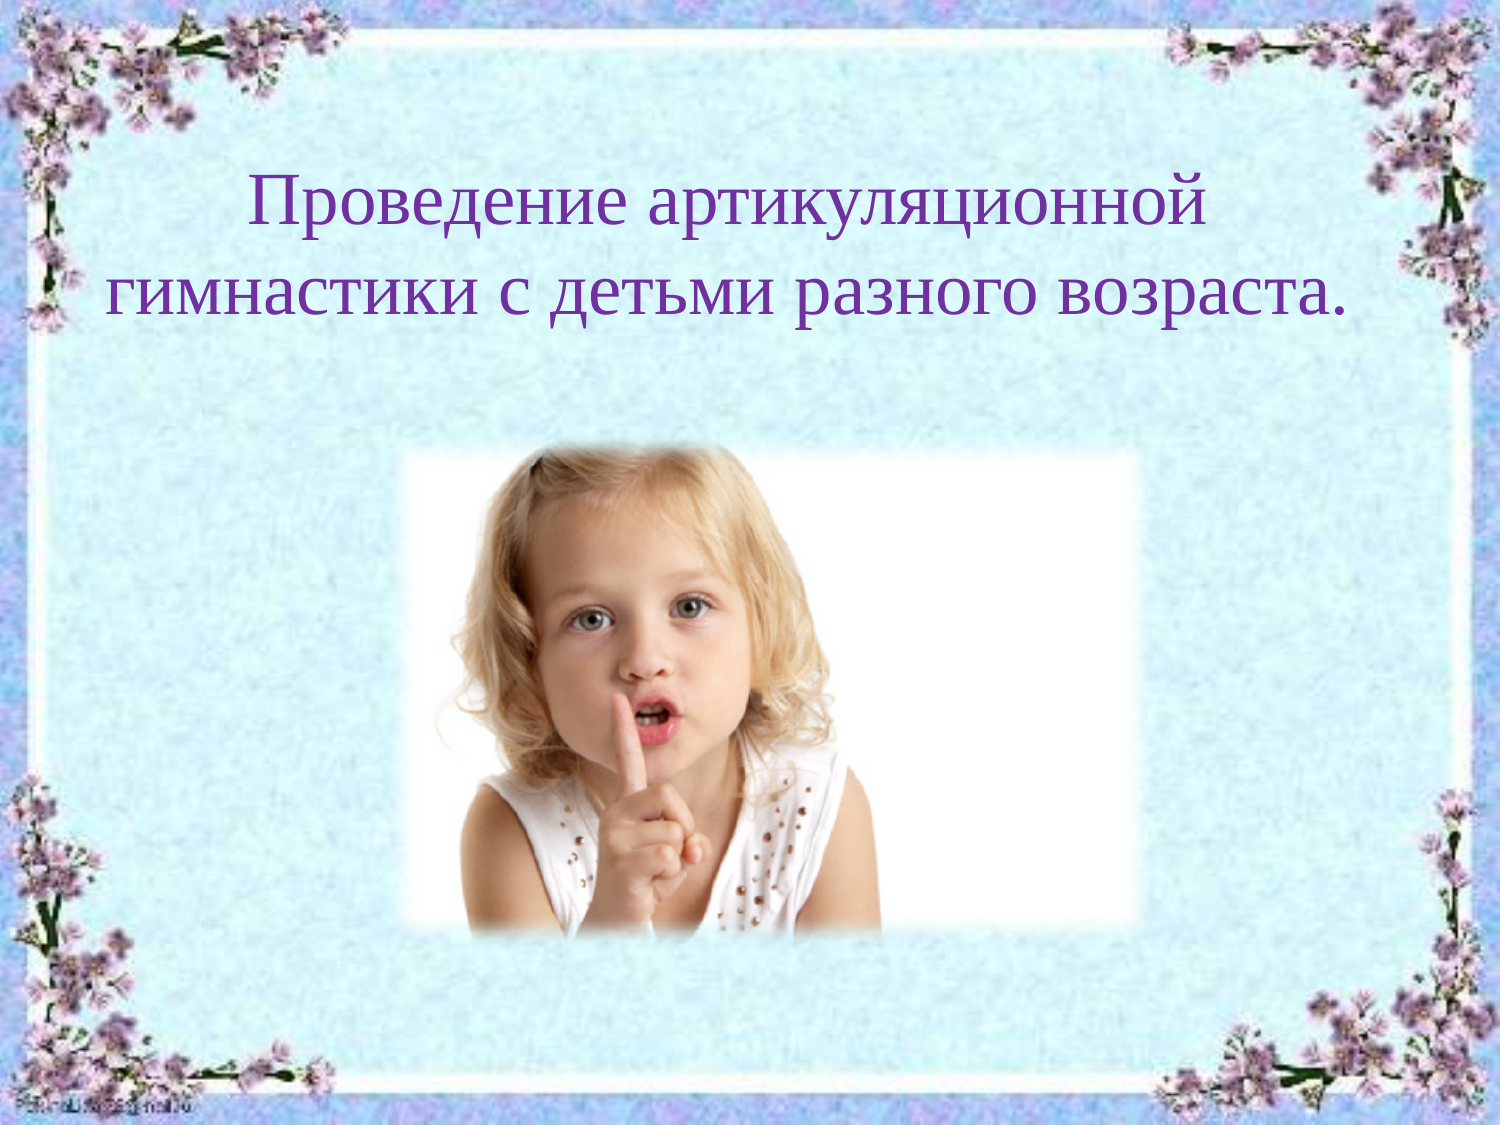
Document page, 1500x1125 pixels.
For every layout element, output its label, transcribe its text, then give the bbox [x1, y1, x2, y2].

title Проведение артикуляционной гимнастики с детьми разного возраста. [53, 137, 1404, 343]
picture [0, 0, 1500, 1125]
